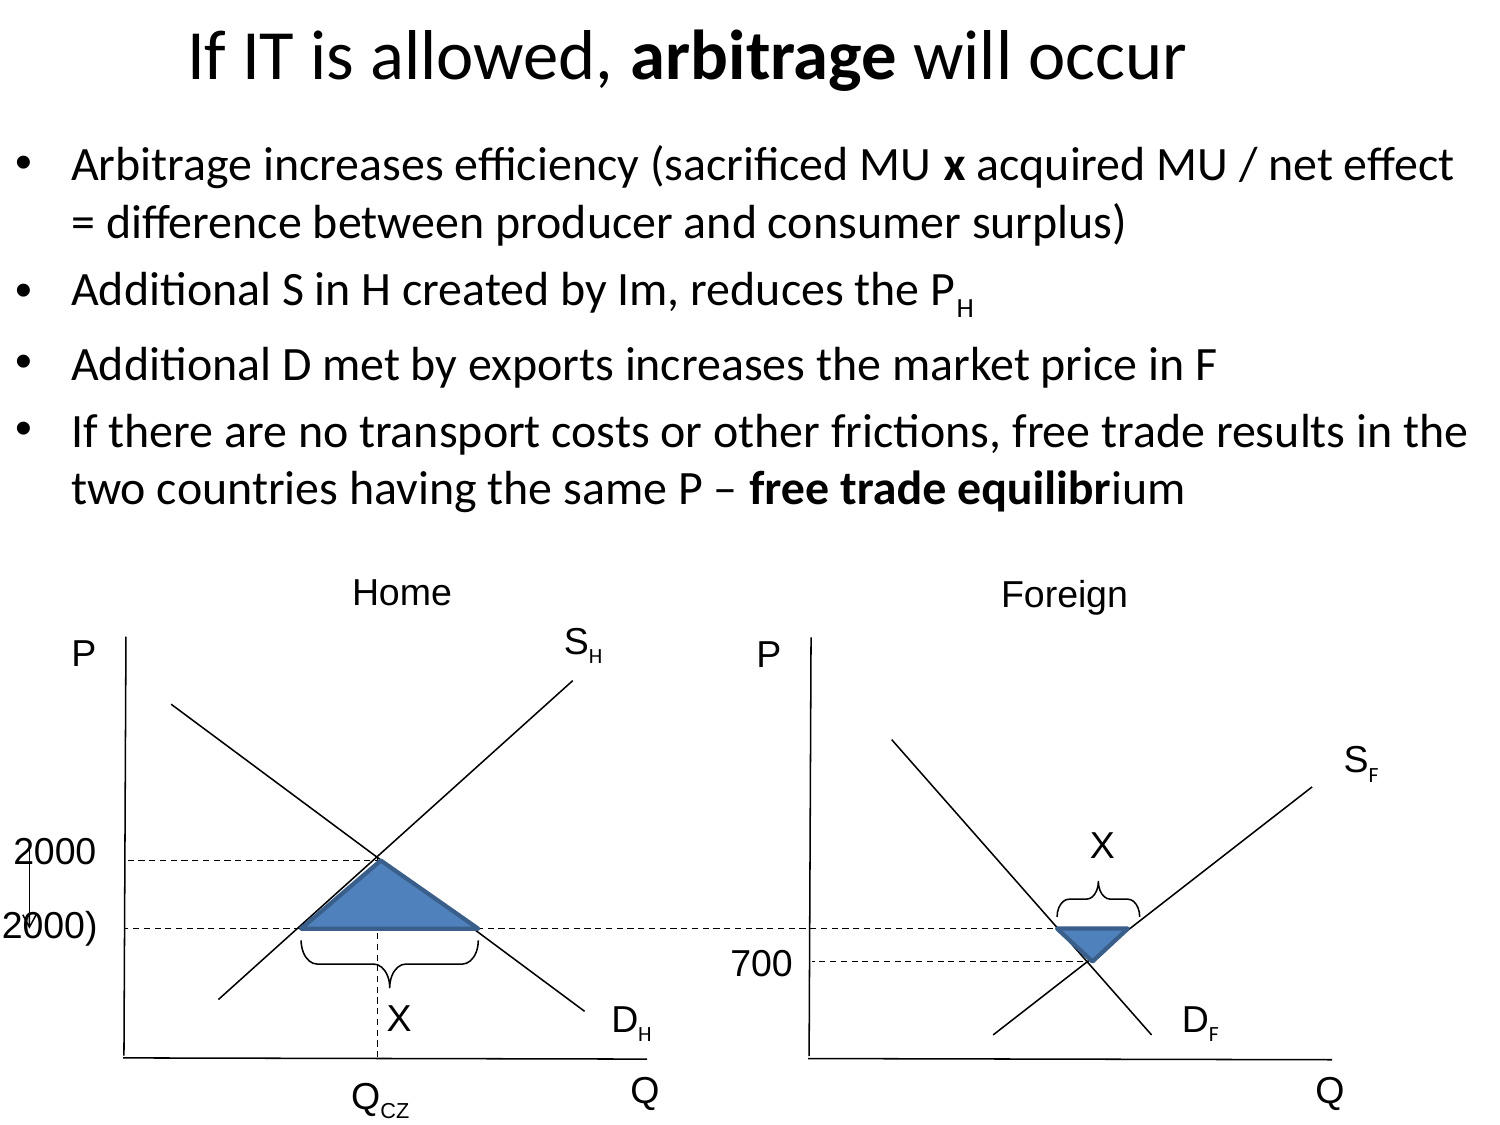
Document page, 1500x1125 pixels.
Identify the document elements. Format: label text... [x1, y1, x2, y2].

text_box SH [549, 609, 632, 676]
text_box QCZ [312, 1068, 424, 1125]
text_box Home [337, 560, 585, 621]
text_box Foreign [986, 562, 1234, 623]
text_box Q [1269, 1058, 1360, 1119]
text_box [123, 636, 127, 860]
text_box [170, 938, 372, 1012]
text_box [808, 636, 812, 928]
text_box SF [1328, 727, 1412, 794]
text_box DF [1167, 987, 1376, 1054]
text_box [808, 938, 812, 1057]
list Arbitrage increases efficiency (sacrificed MU x acquired MU / net effect = difference between producer and consumer surplus) Additional S in H created by Im, reduces the PH Additional D met by exports increases the market price in F If there are no transport costs or other frictions, free trade results in the two countries having the same P – free trade equilibrium [0, 125, 1500, 551]
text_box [891, 739, 1152, 1036]
title If IT is allowed, arbitrage will occur [75, 0, 1300, 102]
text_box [123, 866, 127, 928]
text_box 2000 [0, 819, 112, 880]
text_box X [382, 1020, 455, 1046]
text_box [218, 680, 574, 702]
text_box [1155, 786, 1313, 1036]
text_box P [0, 621, 112, 682]
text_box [382, 938, 585, 1012]
text_box Q [584, 1058, 675, 1118]
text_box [170, 703, 585, 928]
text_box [123, 935, 127, 1056]
text_box DH [596, 987, 691, 1054]
text_box P [685, 622, 797, 682]
text_box 700 [696, 938, 803, 992]
text_box (700,2000) [0, 893, 113, 953]
